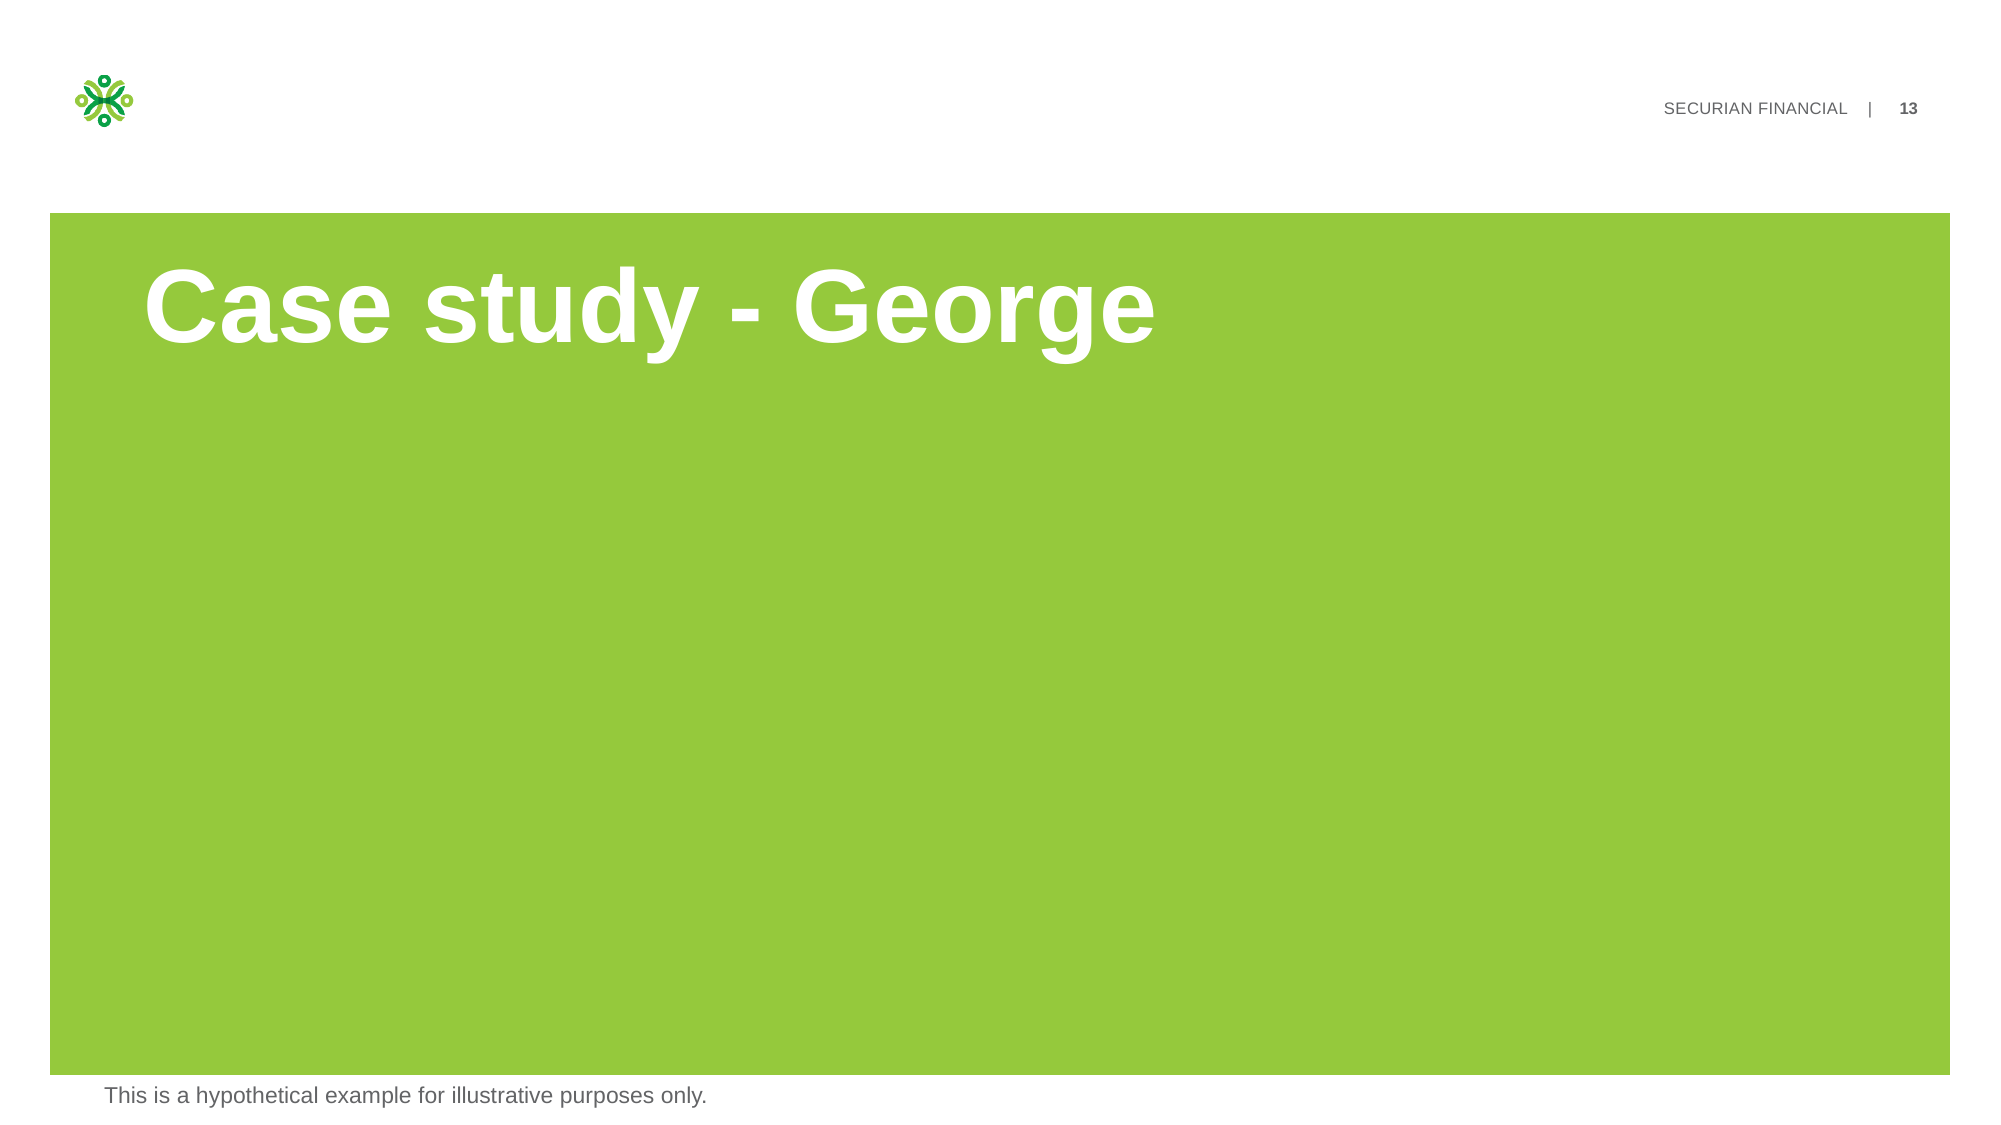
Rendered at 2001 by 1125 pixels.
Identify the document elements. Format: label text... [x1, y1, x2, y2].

text_box This is a hypothetical example for illustrative purposes only. [89, 1073, 1318, 1116]
title Case study - George [143, 254, 1850, 1056]
picture [75, 75, 138, 130]
